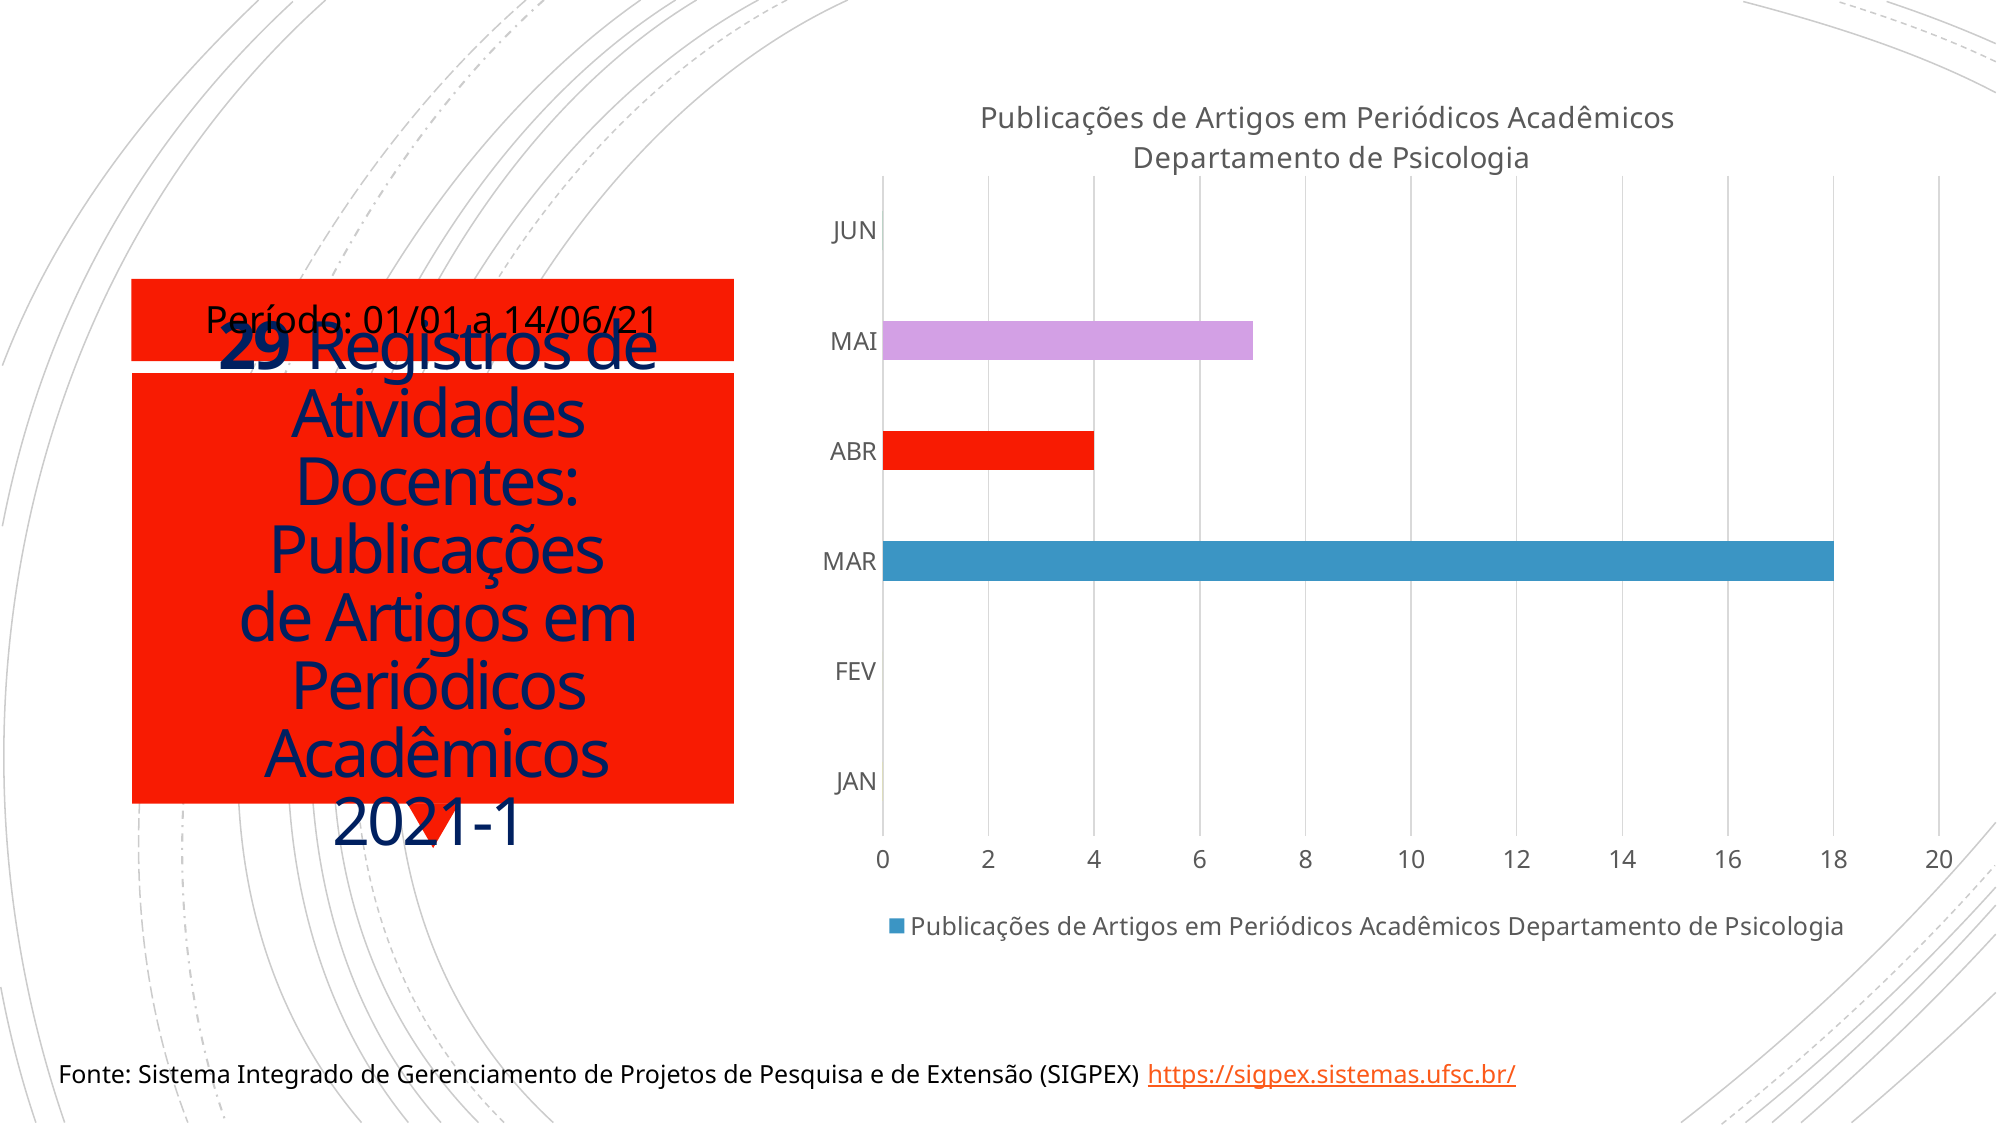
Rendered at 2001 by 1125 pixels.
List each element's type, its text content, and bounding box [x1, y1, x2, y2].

text_box Fonte: Sistema Integrado de Gerenciamento de Projetos de Pesquisa e de Extensão (SIGPEX) https://sigpex.sistemas.ufsc.br/ [43, 1051, 1848, 1100]
title 29 Registros de Atividades Docentes: Publicações de Artigos em Periódicos Acadêmicos 2021-1 [109, 385, 752, 789]
text_box Período: 01/01 a 14/06/21 [190, 288, 676, 349]
chart [752, 87, 1984, 950]
